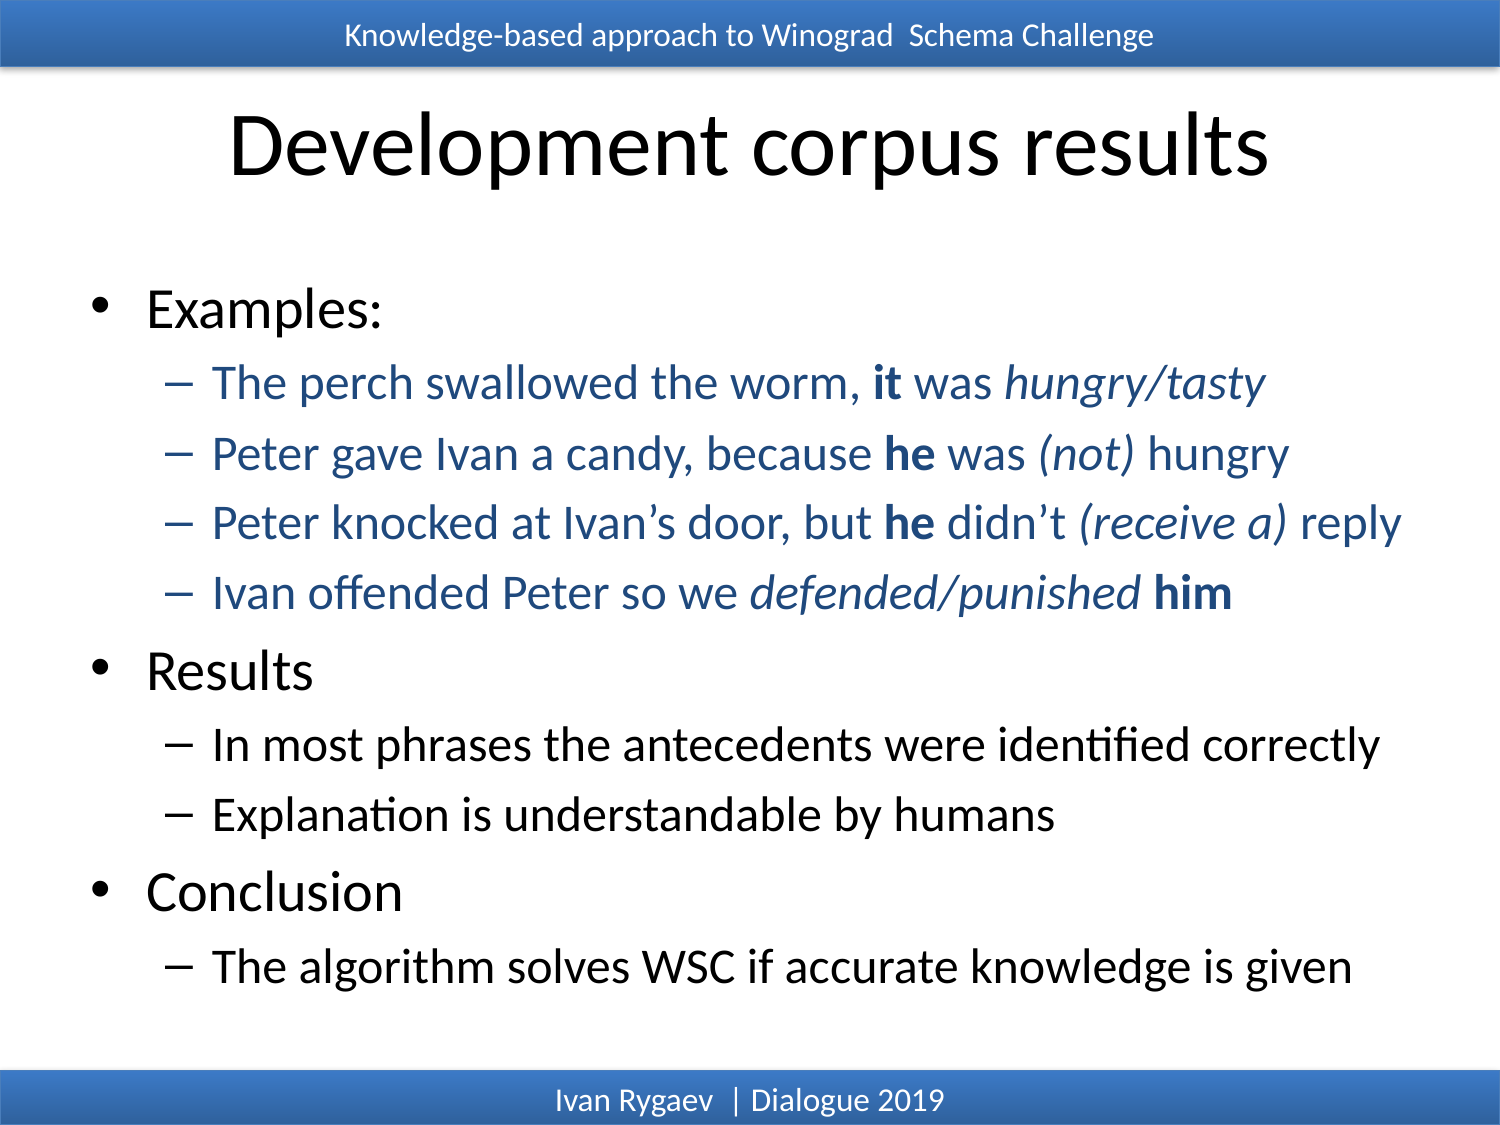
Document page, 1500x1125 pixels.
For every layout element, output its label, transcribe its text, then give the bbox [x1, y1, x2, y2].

slide_number Knowledge-based approach to Winograd Schema Challenge [0, 0, 1500, 67]
title Development corpus results [74, 75, 1426, 233]
footer Ivan Rygaev | Dialogue 2019 [0, 1070, 1500, 1125]
list Examples: The perch swallowed the worm, it was hungry/tasty Peter gave Ivan a candy, because he was (not) hungry Peter knocked at Ivan’s door, but he didn’t (receive a) reply Ivan offended Peter so we defended/punished him Results In most phrases the antecedents were identified correctly Explanation is understandable by humans Conclusion The algorithm solves WSC if accurate knowledge is given [74, 262, 1426, 1036]
